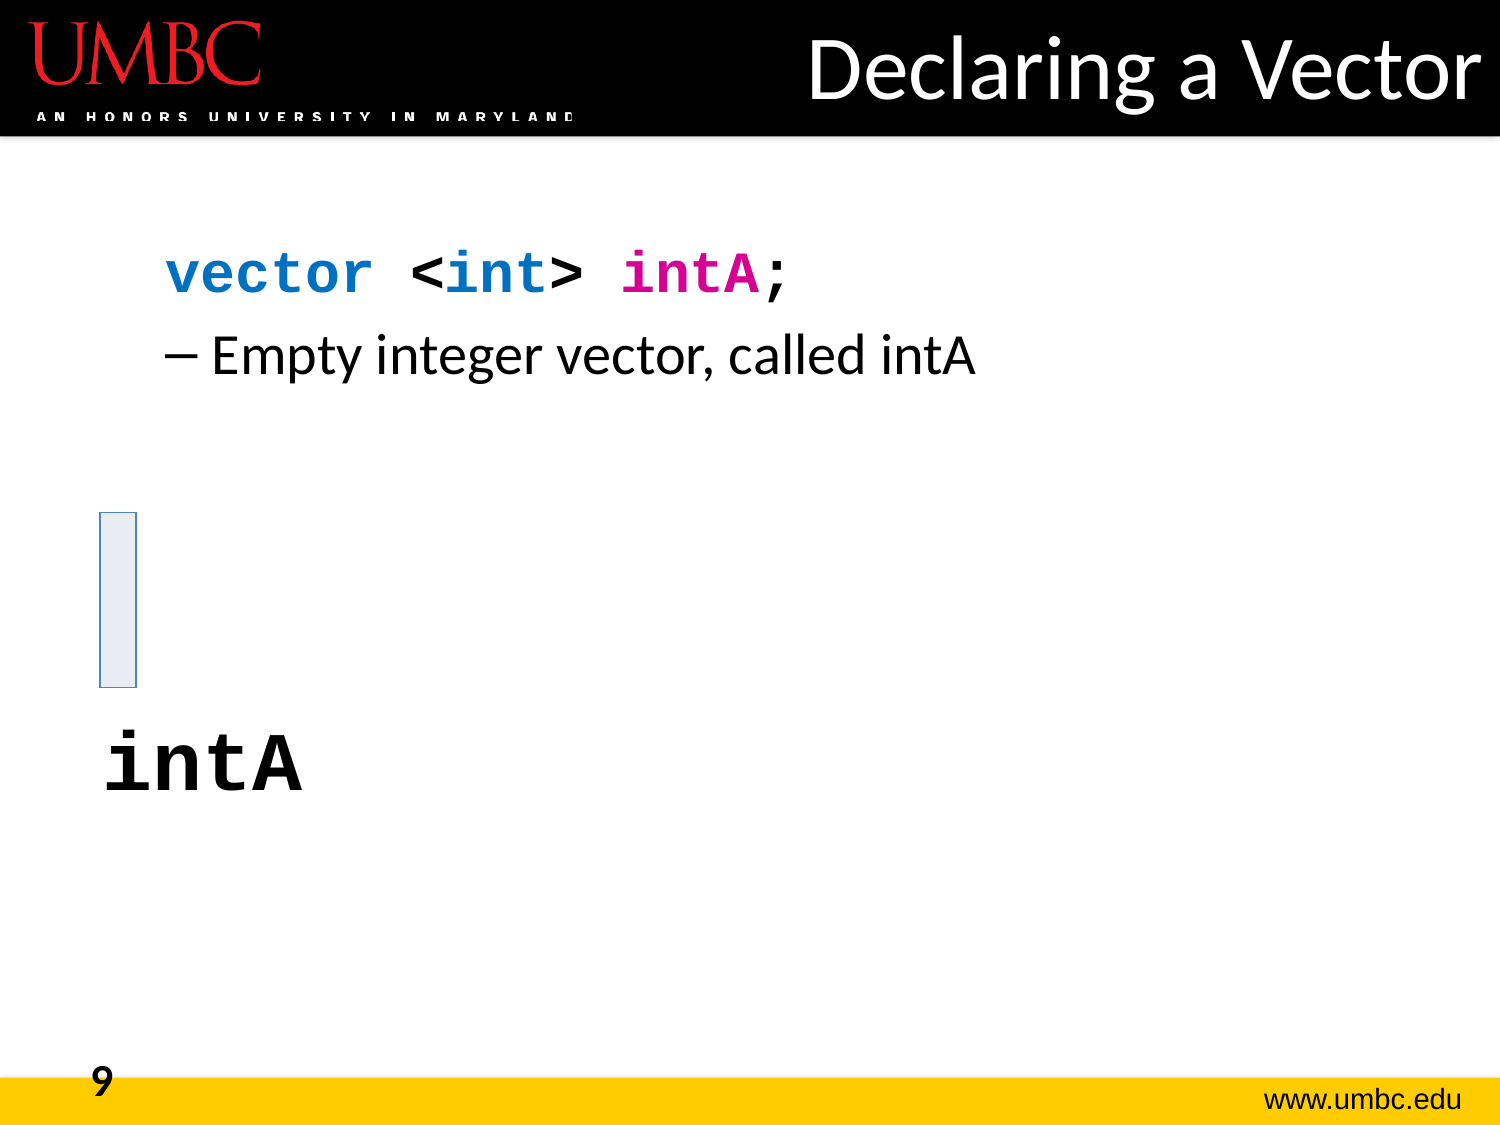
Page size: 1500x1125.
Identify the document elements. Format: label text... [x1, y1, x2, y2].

slide_number 9 [75, 1042, 425, 1103]
table_header [101, 513, 135, 687]
text_box intA [87, 699, 675, 815]
list vector <int> intA; Empty integer vector, called intA [75, 226, 1425, 1005]
title Declaring a Vector [150, 0, 1500, 188]
